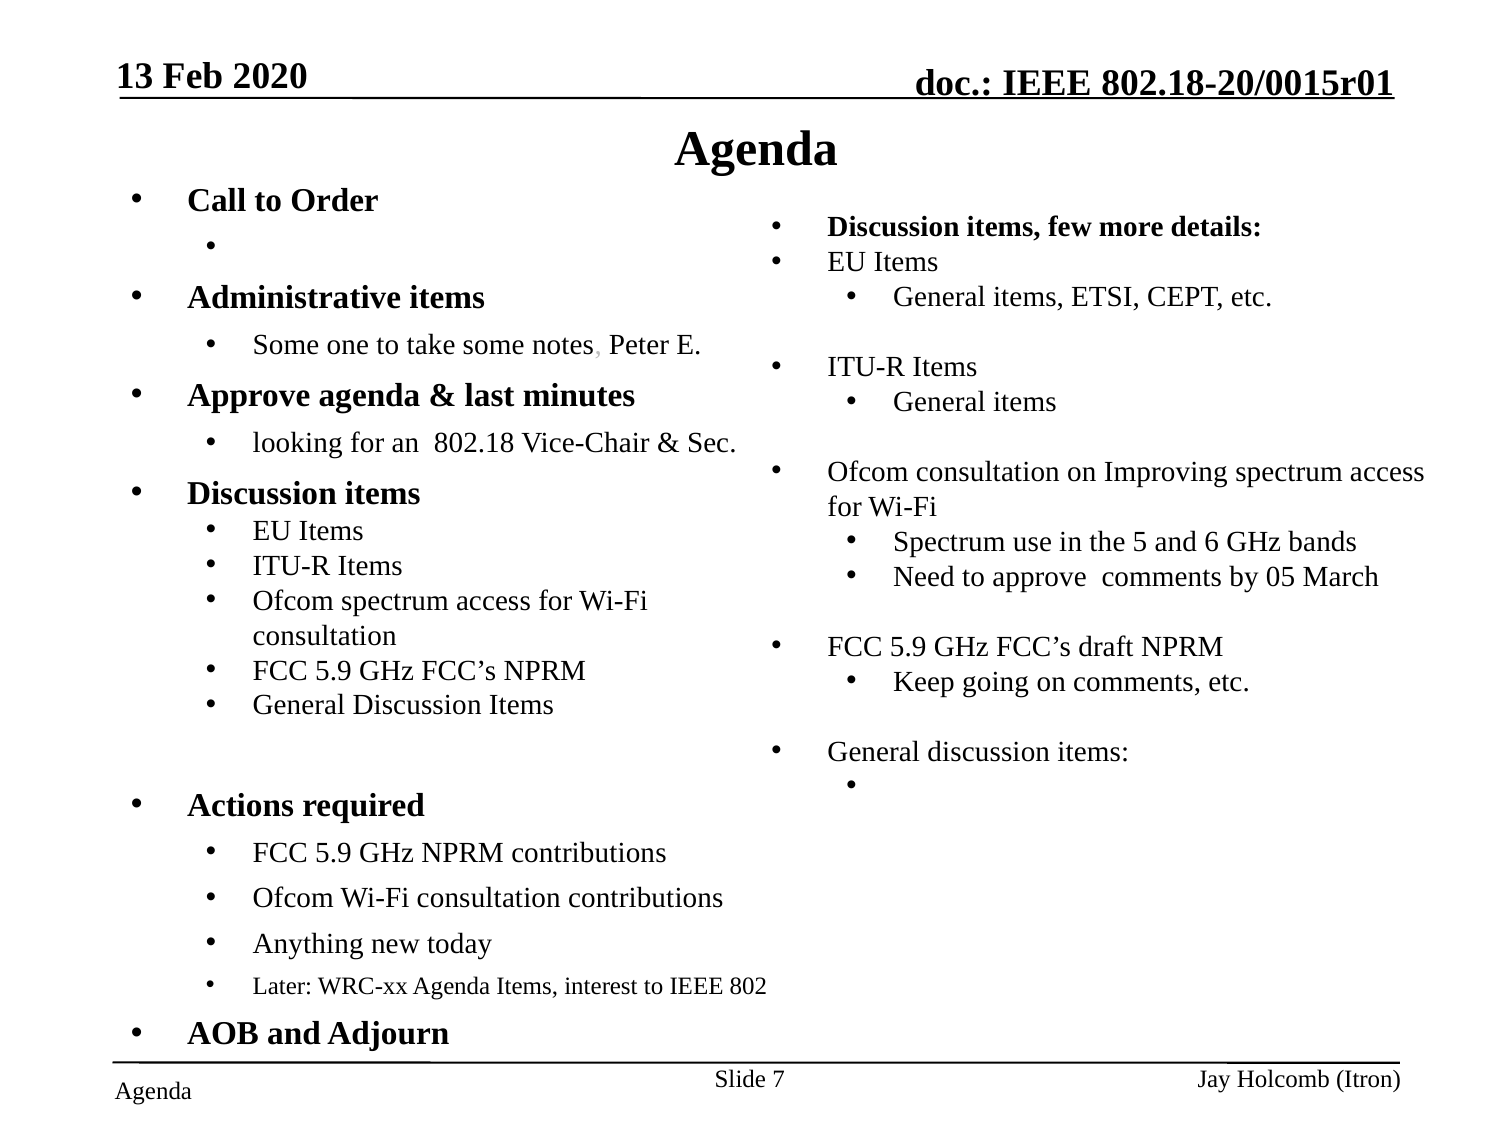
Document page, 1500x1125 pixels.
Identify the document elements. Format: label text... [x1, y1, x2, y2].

footer Jay Holcomb (Itron) [878, 1063, 1402, 1093]
text_box Discussion items, few more details: EU Items General items, ETSI, CEPT, etc. ITU-R Items General items Ofcom consultation on Improving spectrum access for Wi-Fi Spectrum use in the 5 and 6 GHz bands Need to approve comments by 05 March FCC 5.9 GHz FCC’s draft NPRM Keep going on comments, etc. General discussion items: [756, 152, 1467, 1063]
text_box Agenda [99, 1067, 238, 1112]
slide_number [115, 45, 477, 97]
title Agenda [118, 95, 1394, 169]
slide_number Slide 7 [699, 1063, 800, 1123]
list Call to Order Attendance server is open Administrative items Some one to take some notes, Peter E. Approve agenda & last minutes looking for an 802.18 Vice-Chair & Sec. Discussion items EU Items ITU-R Items Ofcom spectrum access for Wi-Fi consultation FCC 5.9 GHz FCC’s NPRM General Discussion Items Actions required FCC 5.9 GHz NPRM contributions Ofcom Wi-Fi consultation contributions Anything new today Later: WRC-xx Agenda Items, interest to IEEE 802 AOB and Adjourn [115, 169, 756, 1063]
